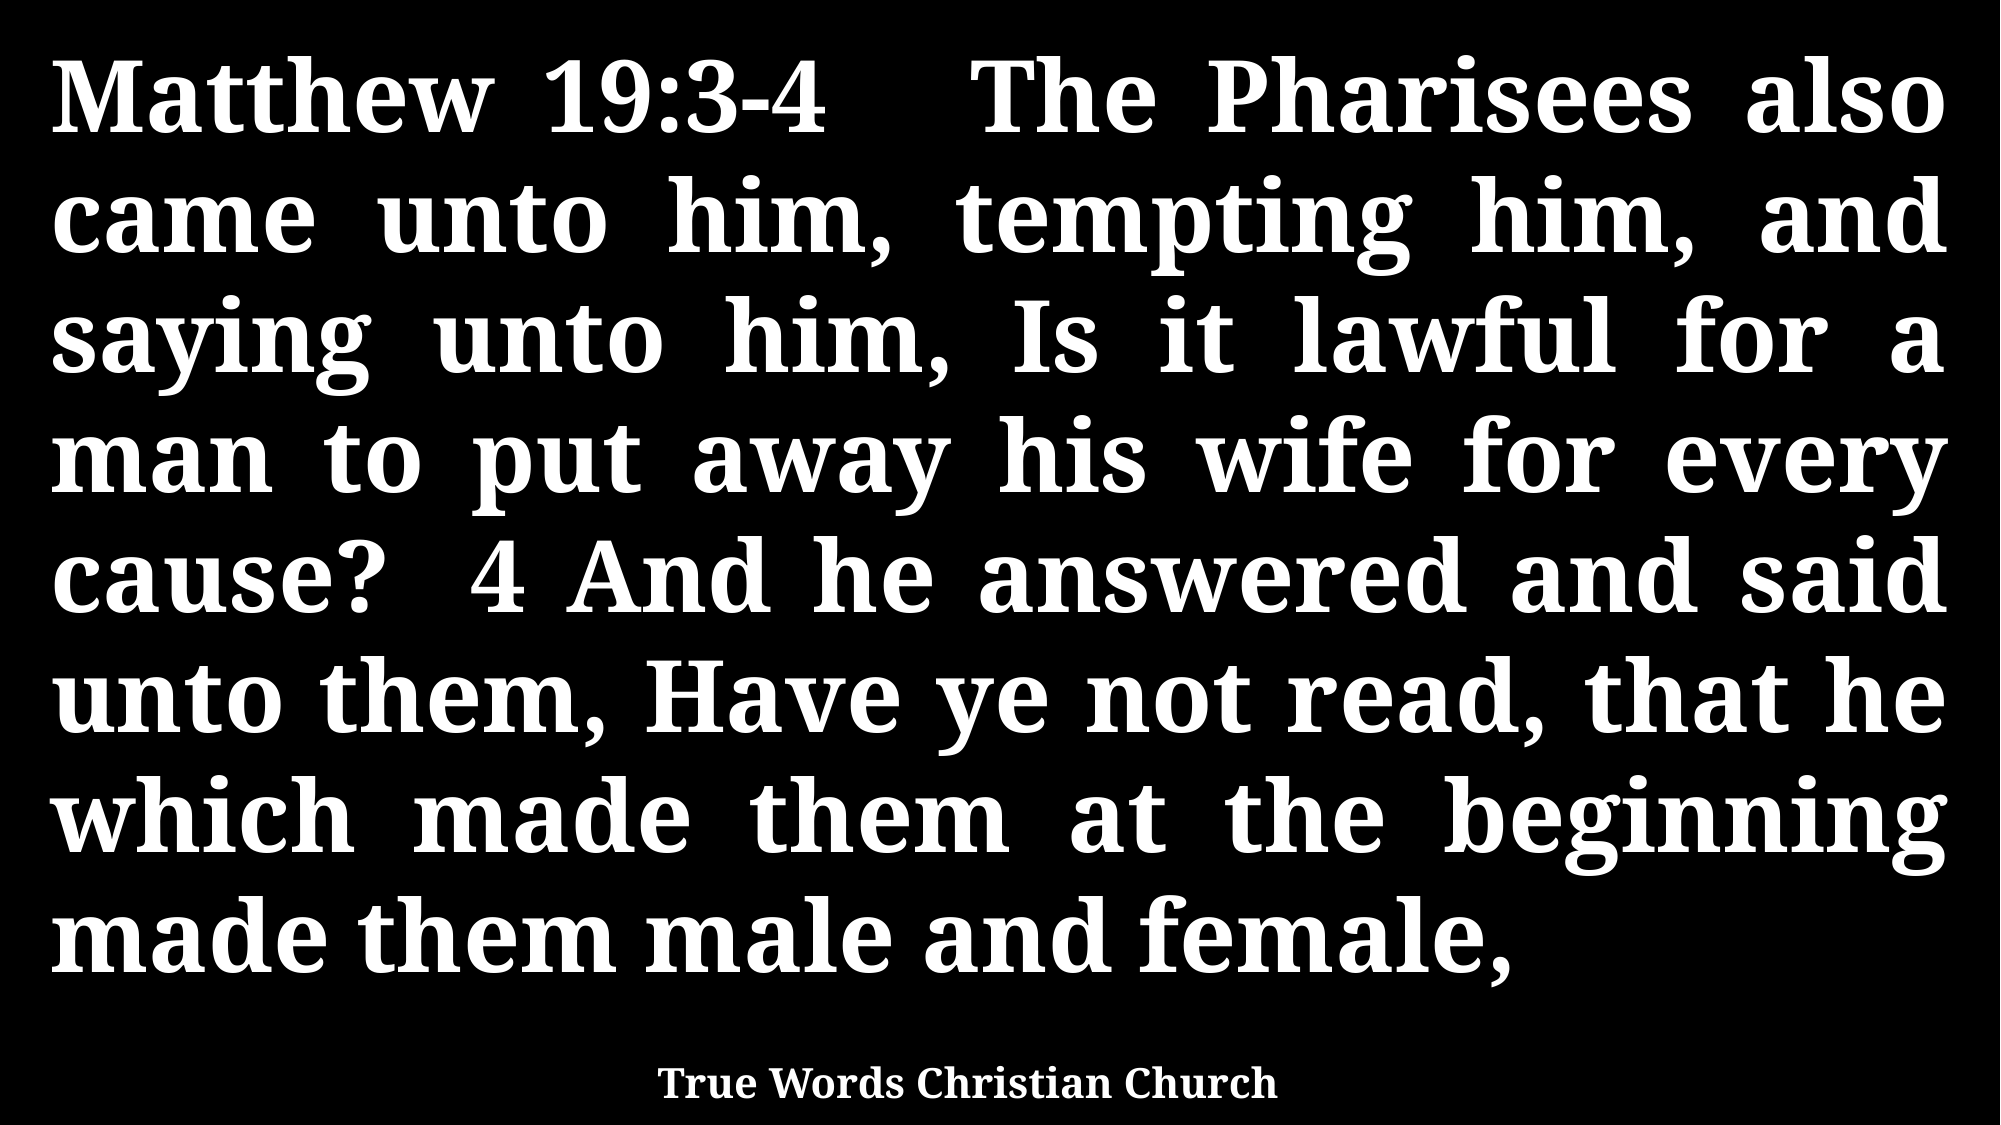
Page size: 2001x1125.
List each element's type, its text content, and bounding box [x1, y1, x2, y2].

text_box True Words Christian Church [642, 1049, 1294, 1114]
text_box Matthew 19:3-4 The Pharisees also came unto him, tempting him, and saying unto him, Is it lawful for a man to put away his wife for every cause? 4 And he answered and said unto them, Have ye not read, that he which made them at the beginning made them male and female, [35, 25, 1965, 1000]
